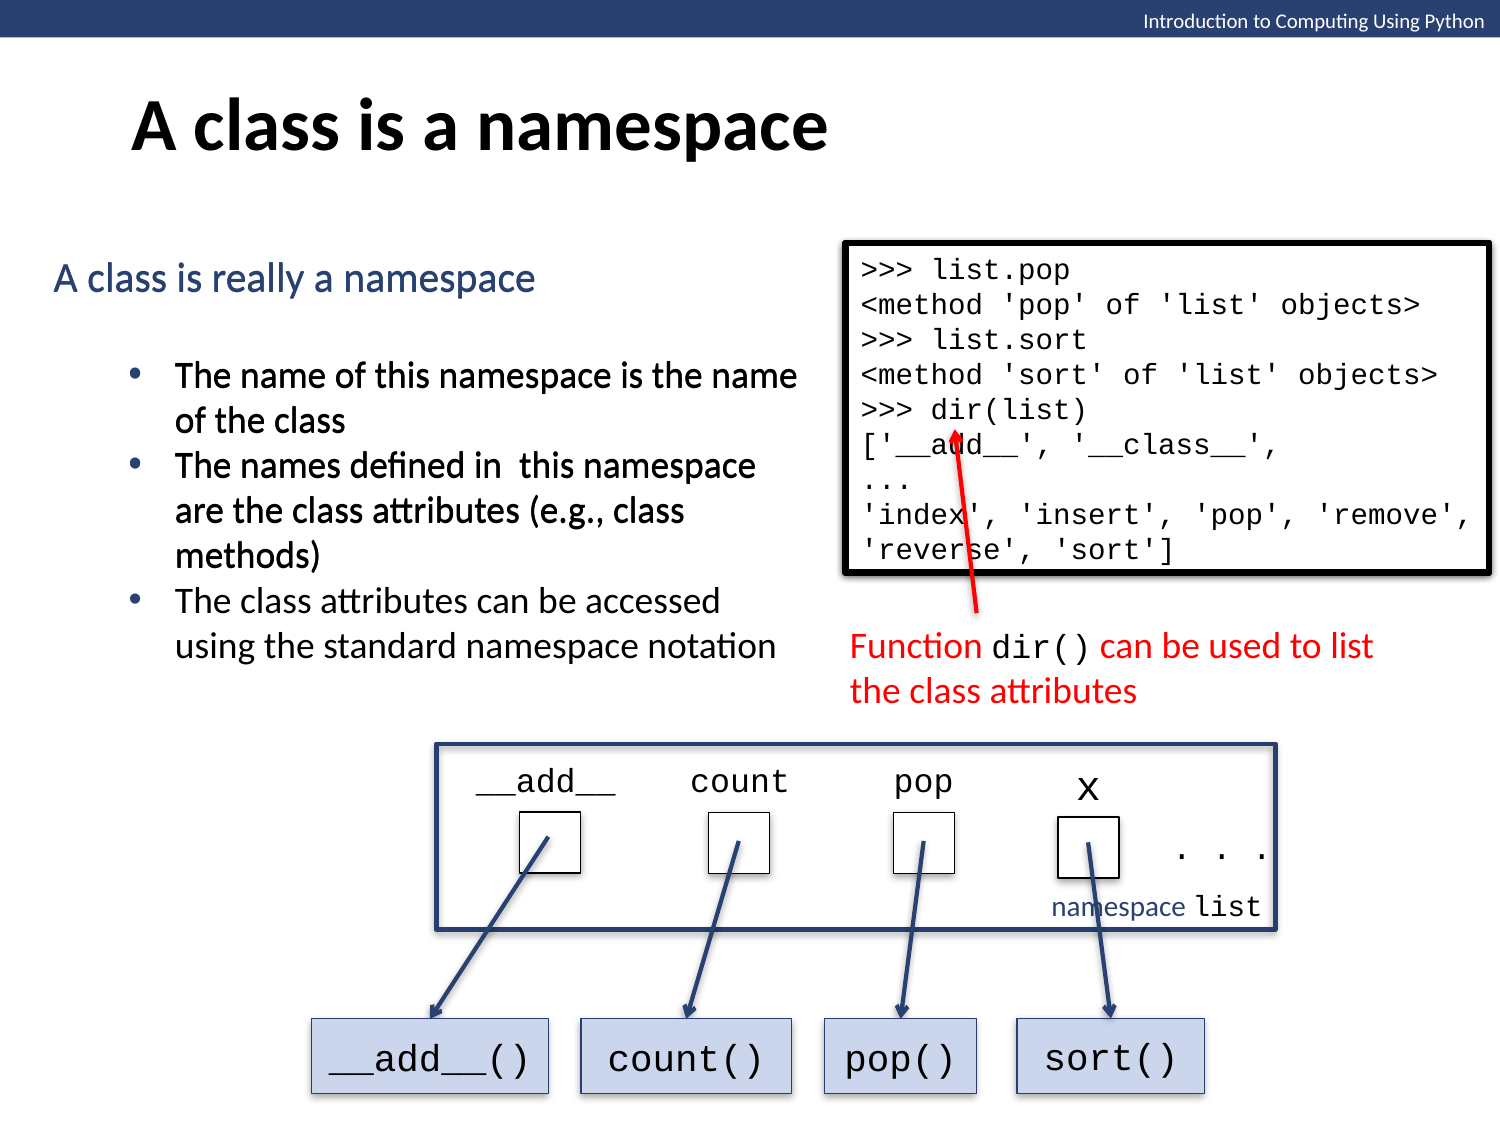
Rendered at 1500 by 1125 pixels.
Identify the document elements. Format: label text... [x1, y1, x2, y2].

text_box pop() [824, 1018, 977, 1094]
text_box [893, 812, 955, 874]
text_box count() [580, 1018, 792, 1094]
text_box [623, 903, 802, 957]
text_box namespace list [1036, 879, 1090, 917]
text_box . . . [1156, 818, 1288, 874]
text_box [1011, 918, 1188, 942]
text_box pop [870, 752, 977, 807]
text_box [397, 868, 581, 988]
text_box Introduction to Computing Using Python [1425, 0, 1500, 40]
text_box __add__() [311, 1018, 549, 1094]
text_box count [655, 752, 825, 807]
text_box Function dir() can be used to list the class attributes [835, 613, 1390, 719]
text_box [0, 0, 116, 38]
text_box A class is really a namespace The name of this namespace is the name of the class The names defined in this namespace are the class attributes (e.g., class methods) The class attributes can be accessed using the standard namespace notation [38, 243, 822, 674]
text_box x [1035, 751, 1142, 817]
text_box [822, 917, 1002, 942]
text_box sort() [1016, 1018, 1205, 1094]
text_box [435, 743, 1276, 930]
text_box A class is a namespace [116, 0, 1425, 242]
text_box >>> list.pop <method 'pop' of 'list' objects> >>> list.sort <method 'sort' of 'list' objects> >>> dir(list) ['__add__', '__class__', ... 'index', 'insert', 'pop', 'remove', 'reverse', 'sort'] [845, 242, 1490, 573]
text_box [873, 510, 1058, 533]
text_box [708, 812, 770, 874]
text_box [1057, 817, 1120, 879]
text_box namespace list [1101, 879, 1278, 930]
